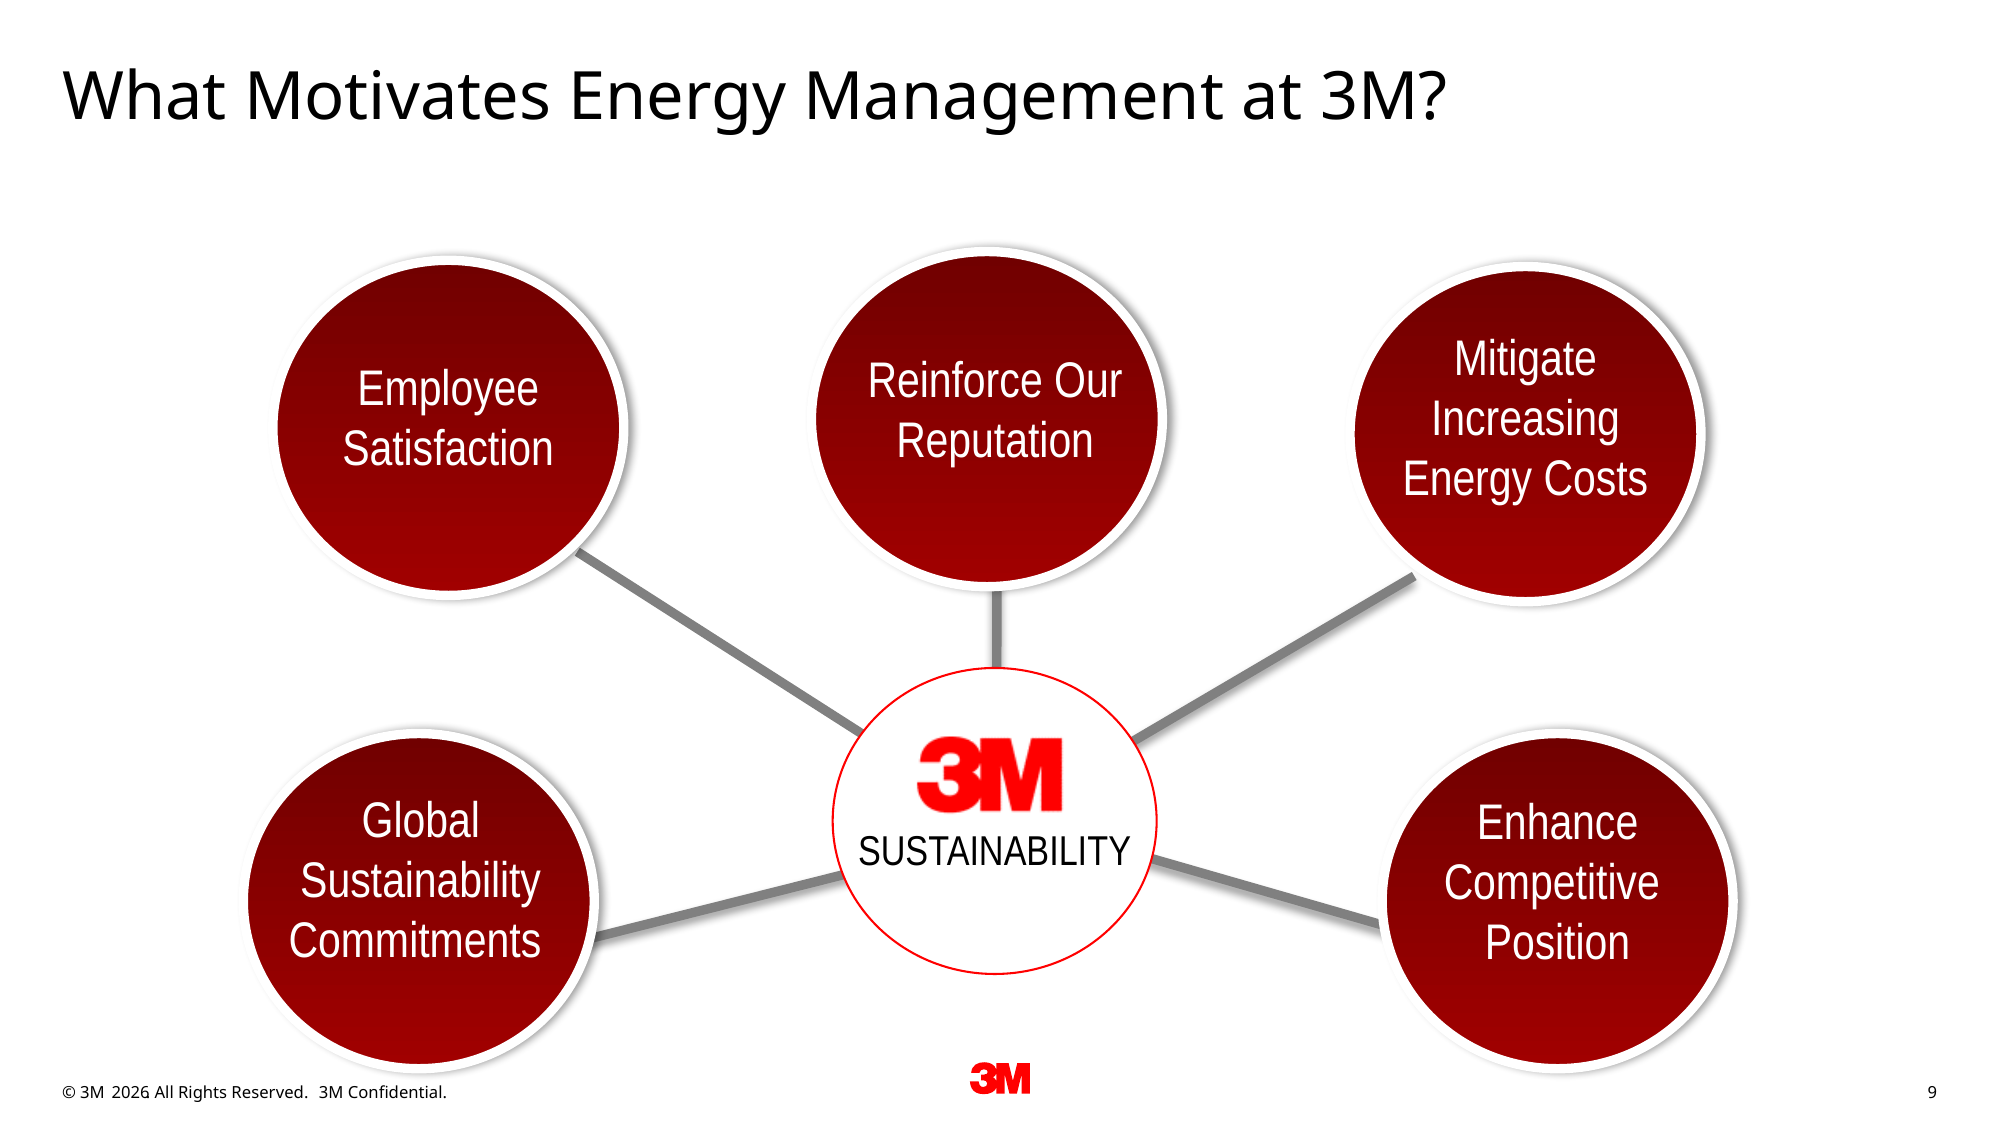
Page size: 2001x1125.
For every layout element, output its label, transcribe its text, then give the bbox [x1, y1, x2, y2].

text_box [811, 251, 1163, 587]
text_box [1382, 733, 1734, 1069]
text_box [1349, 266, 1701, 602]
picture [886, 710, 1070, 819]
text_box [577, 551, 987, 814]
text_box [595, 837, 832, 940]
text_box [1004, 576, 1415, 813]
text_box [1157, 813, 1382, 931]
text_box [243, 733, 595, 1069]
title What Motivates Energy Management at 3M? [62, 62, 1937, 198]
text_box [832, 667, 1157, 974]
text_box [272, 260, 624, 596]
